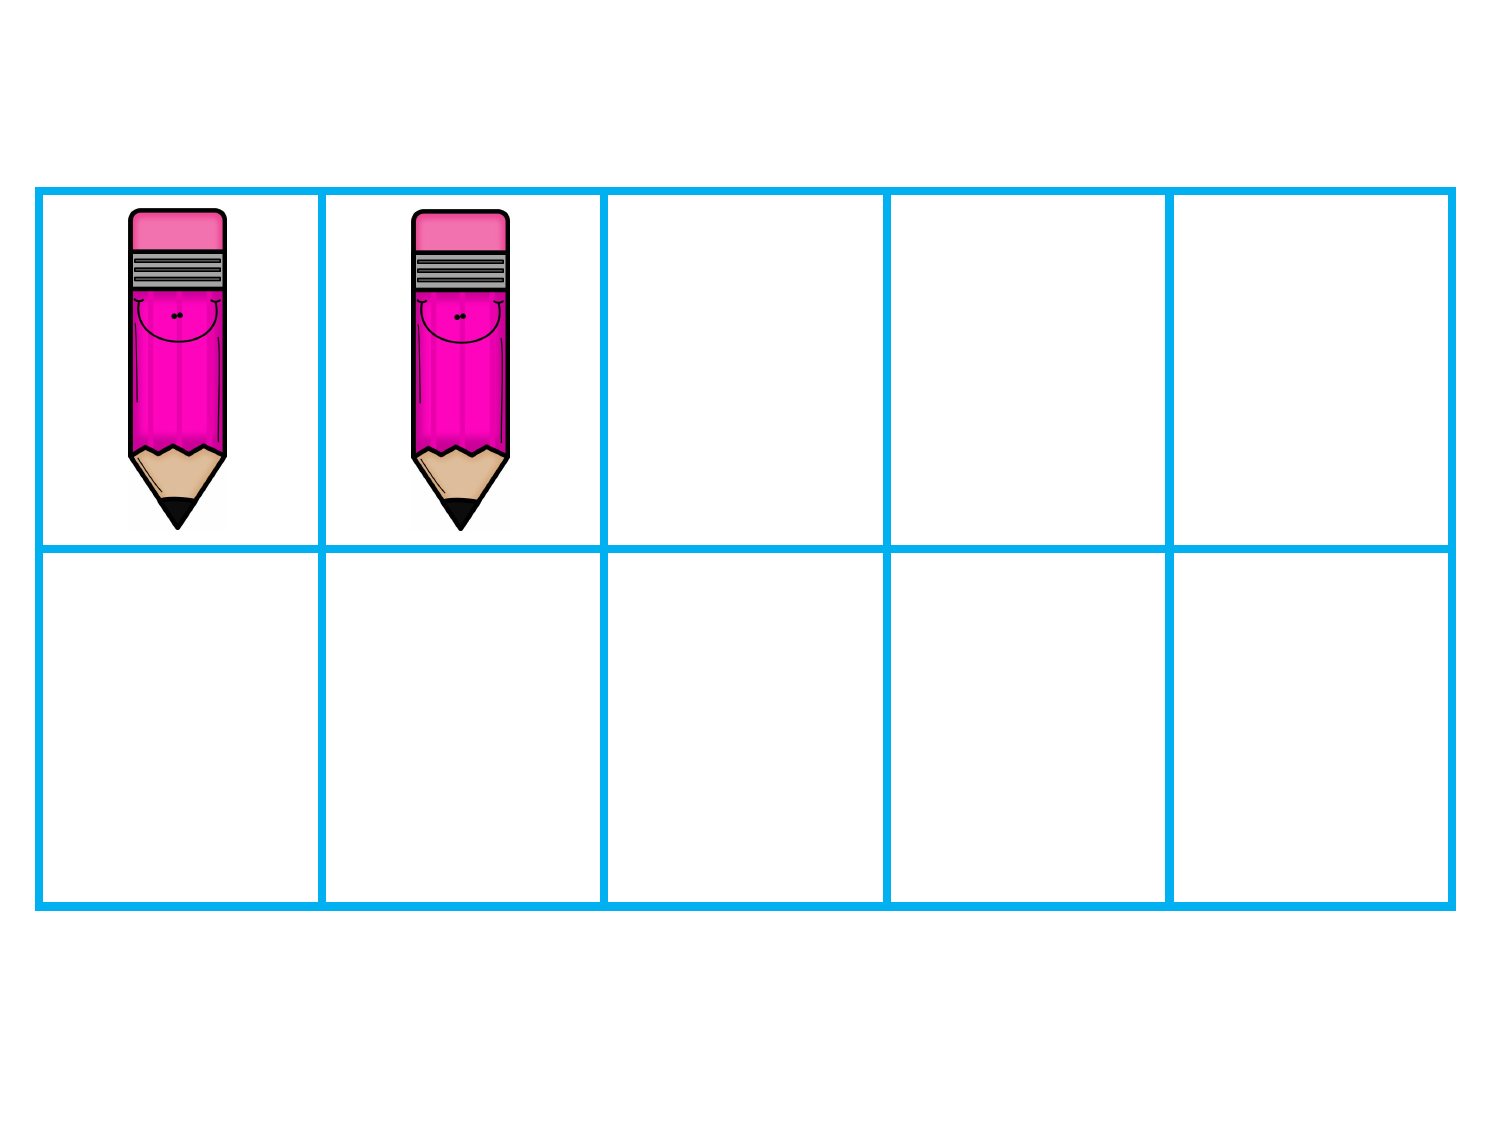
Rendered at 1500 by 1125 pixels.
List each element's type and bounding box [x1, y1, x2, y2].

table_cell [1174, 553, 1448, 902]
table_header [326, 195, 600, 545]
picture [411, 209, 510, 531]
table_cell [326, 553, 600, 902]
table_cell [891, 553, 1165, 902]
picture [128, 208, 227, 530]
table_header [608, 195, 883, 545]
table_header [1174, 195, 1448, 545]
table_cell [43, 553, 318, 902]
table_header [891, 195, 1165, 545]
table_cell [608, 553, 883, 902]
table_header [43, 195, 318, 545]
